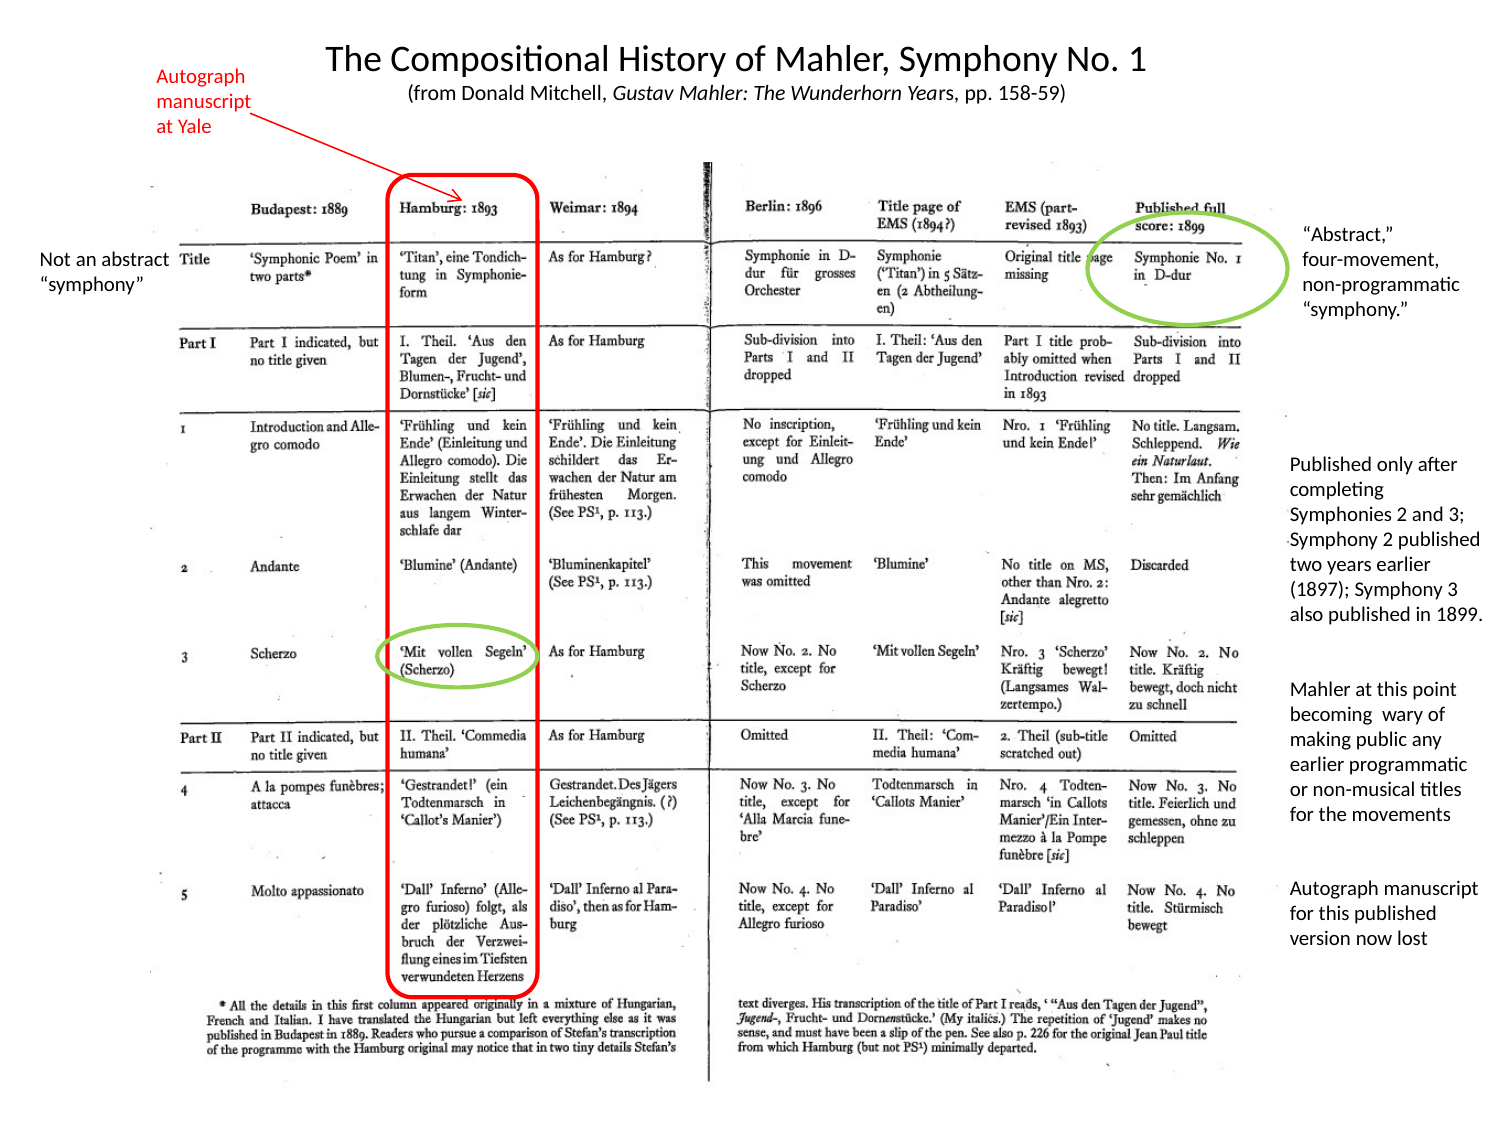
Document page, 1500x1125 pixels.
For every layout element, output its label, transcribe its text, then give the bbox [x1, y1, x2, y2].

text_box The Compositional History of Mahler, Symphony No. 1 (from Donald Mitchell, Gustav Mahler: The Wunderhorn Years, pp. 158-59) [280, 26, 1193, 113]
text_box “Abstract,” four-movement, non-programmatic “symphony.” [1329, 213, 1488, 328]
picture [150, 162, 1324, 1108]
text_box Not an abstract “symphony” [24, 238, 145, 304]
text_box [249, 113, 463, 201]
text_box Autograph manuscript at Yale [141, 55, 275, 145]
text_box Published only after completing Symphonies 2 and 3; Symphony 2 published two years earlier (1897); Symphony 3 also published in 1899. Mahler at this point becoming wary of making public any earlier programmatic or non-musical titles for the movements Autograph manuscript for this published version now lost [1329, 443, 1500, 958]
